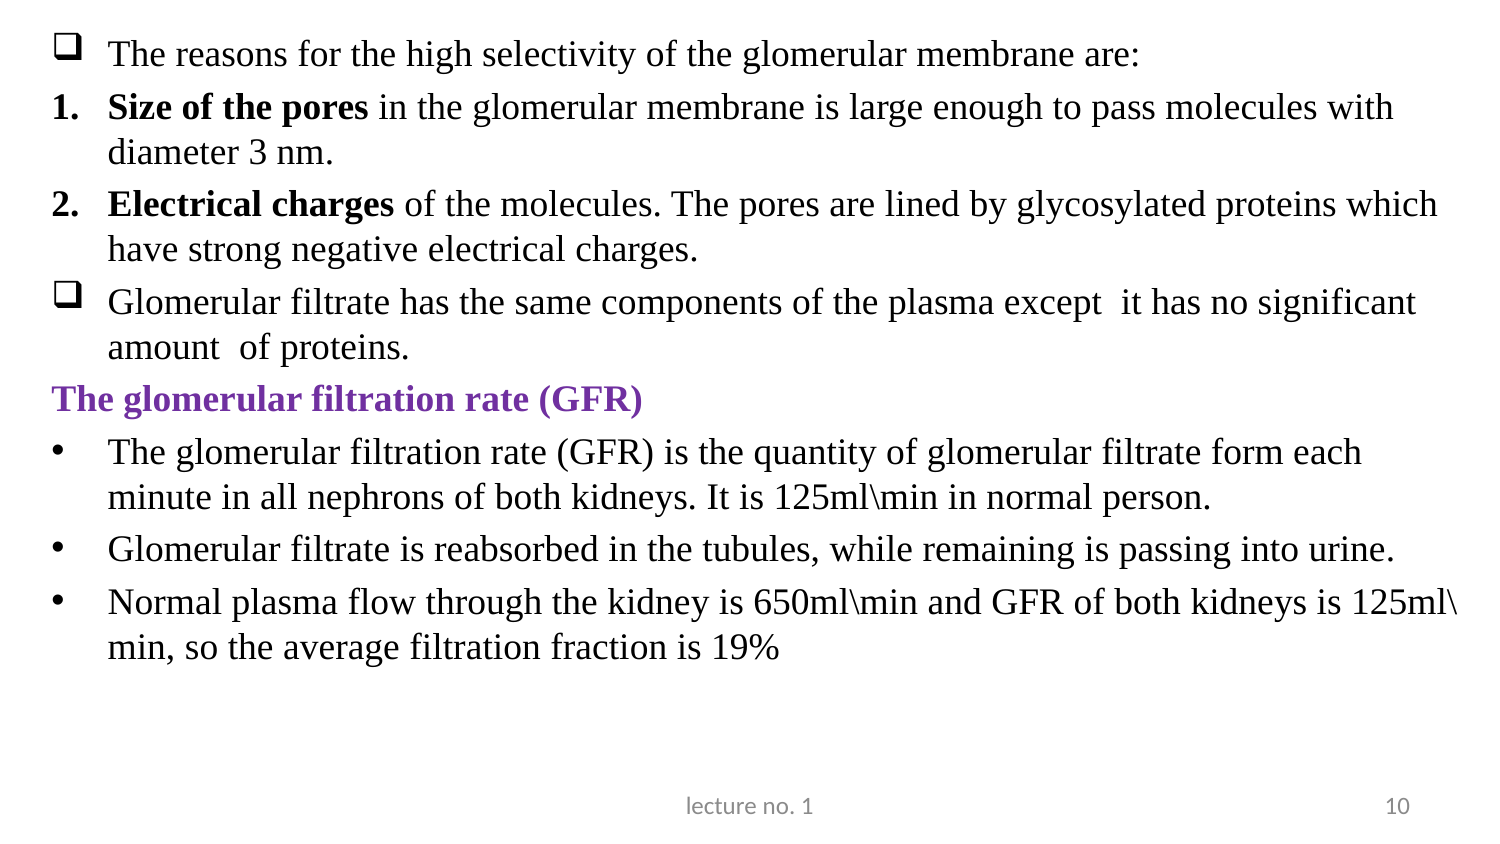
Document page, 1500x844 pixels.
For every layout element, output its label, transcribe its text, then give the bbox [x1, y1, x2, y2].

slide_number 10 [1074, 782, 1425, 827]
footer lecture no. 1 [512, 782, 988, 827]
list The reasons for the high selectivity of the glomerular membrane are: Size of the pores in the glomerular membrane is large enough to pass molecules with diameter 3 nm. Electrical charges of the molecules. The pores are lined by glycosylated proteins which have strong negative electrical charges. Glomerular filtrate has the same components of the plasma except it has no significant amount of proteins. The glomerular filtration rate (GFR) The glomerular filtration rate (GFR) is the quantity of glomerular filtrate form each minute in all nephrons of both kidneys. It is 125ml\min in normal person. Glomerular filtrate is reabsorbed in the tubules, while remaining is passing into urine. Normal plasma flow through the kidney is 650ml\min and GFR of both kidneys is 125ml\min, so the average filtration fraction is 19% [36, 21, 1487, 797]
